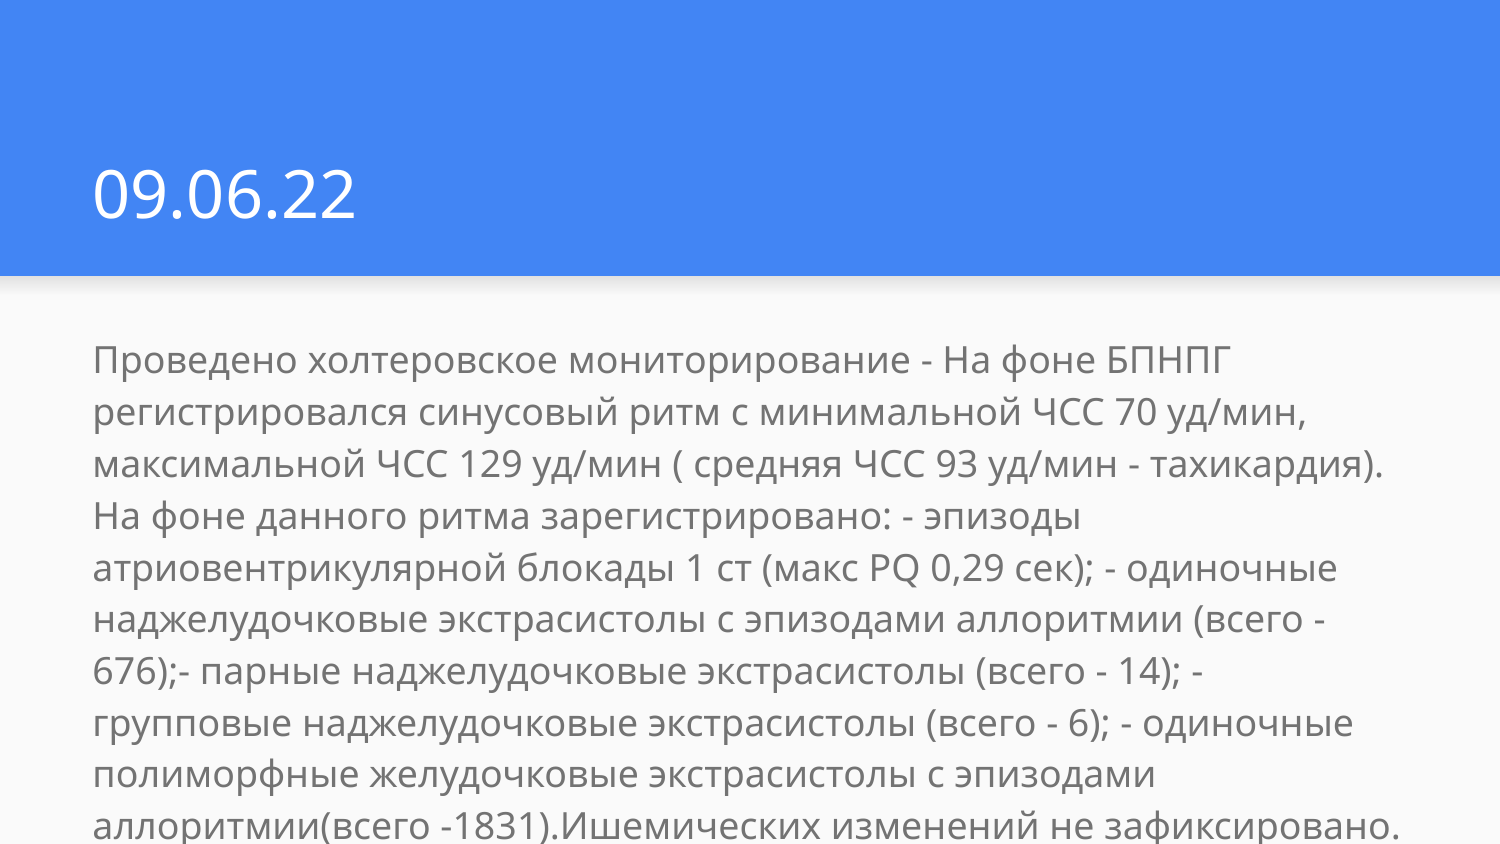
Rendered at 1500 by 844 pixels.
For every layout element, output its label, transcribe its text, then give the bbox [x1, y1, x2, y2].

list Проведено холтеровское мониторирование - На фоне БПНПГ регистрировался синусовый ритм с минимальной ЧСС 70 уд/мин, максимальной ЧСС 129 уд/мин ( средняя ЧСС 93 уд/мин - тахикардия). На фоне данного ритма зарегистрировано: - эпизоды атриовентрикулярной блокады 1 ст (макс PQ 0,29 сек); - одиночные наджелудочковые экстрасистолы с эпизодами аллоритмии (всего - 676);- парные наджелудочковые экстрасистолы (всего - 14); - групповые наджелудочковые экстрасистолы (всего - 6); - одиночные полиморфные желудочковые экстрасистолы с эпизодами аллоритмии(всего -1831).Ишемических изменений не зафиксировано. [77, 314, 1427, 760]
title 09.06.22 [77, 121, 1427, 248]
